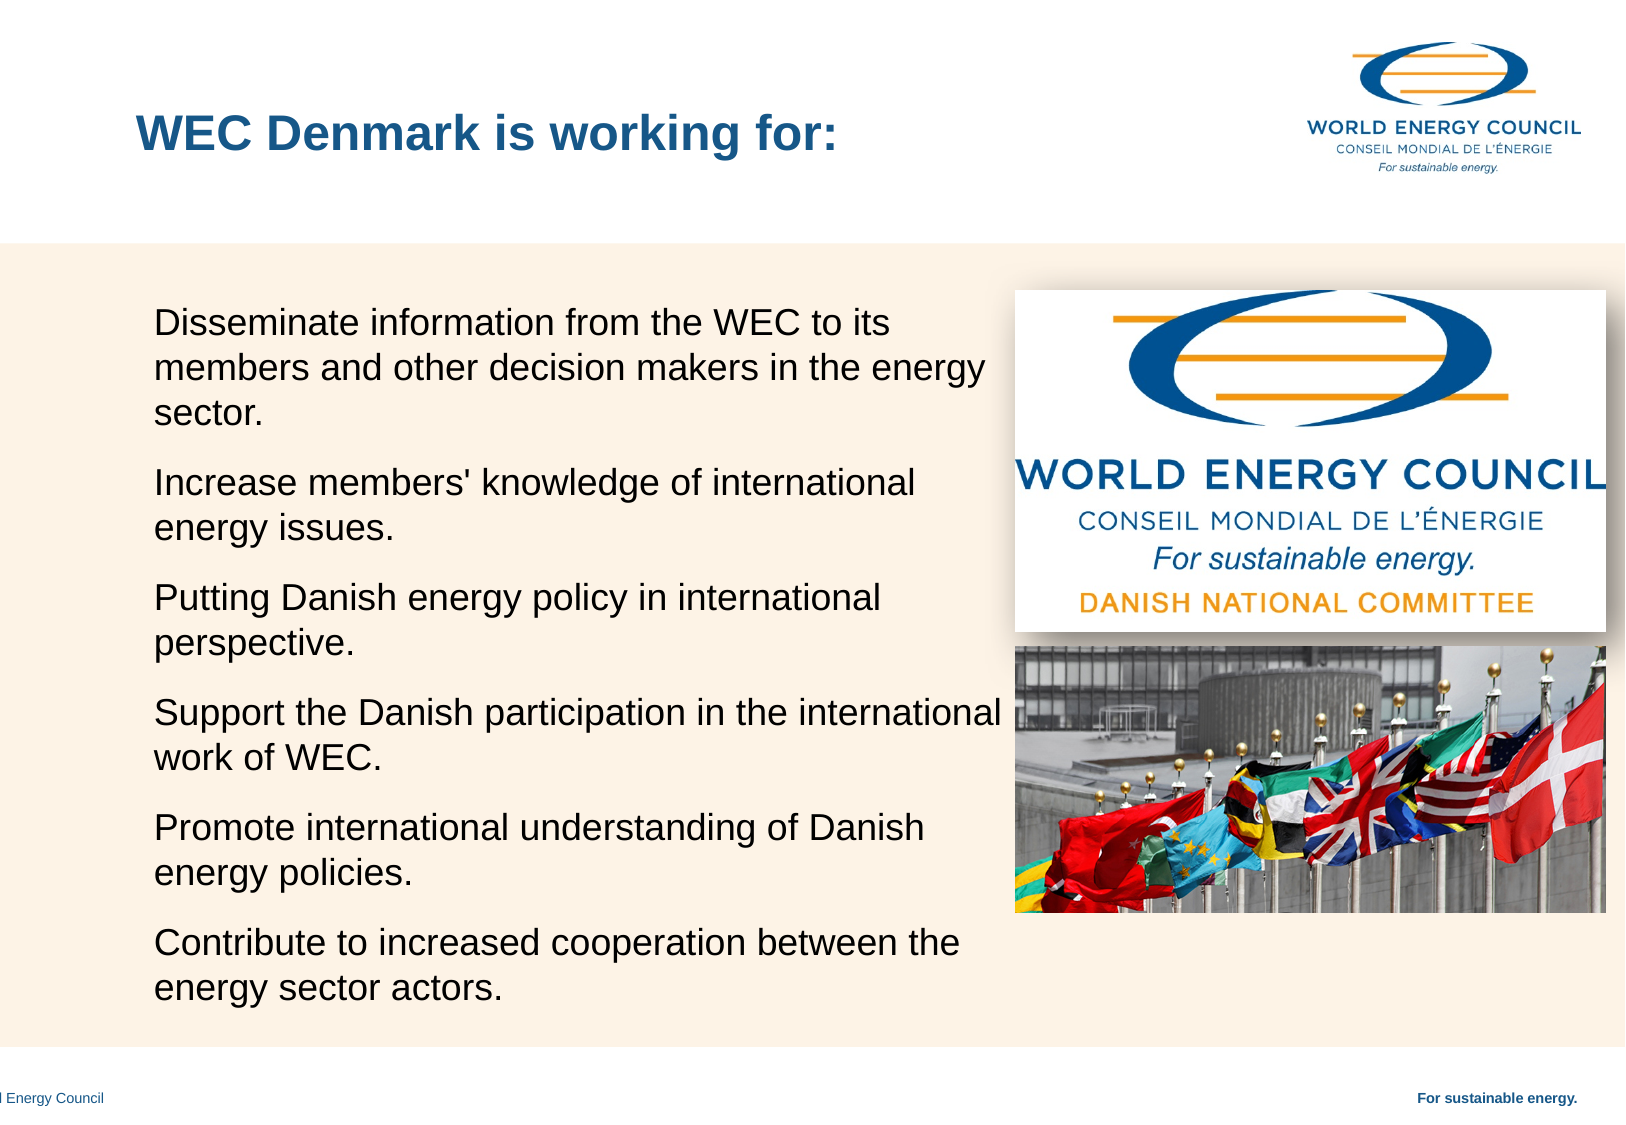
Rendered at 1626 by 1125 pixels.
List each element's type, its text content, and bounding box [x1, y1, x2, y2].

title WEC Denmark is working for: [135, 100, 1341, 289]
text_box [1024, 282, 1341, 289]
text_box Impact [1006, 291, 1033, 920]
picture [1014, 646, 1606, 913]
text_box Disseminate information from the WEC to its members and other decision makers in the energy sector. Increase members' knowledge of international energy issues. Putting Danish energy policy in international perspective. Support the Danish participation in the international work of WEC. Promote international understanding of Danish energy policies. Contribute to increased cooperation between the energy sector actors. [139, 290, 1033, 1016]
picture [1307, 42, 1581, 175]
picture [1014, 290, 1606, 632]
